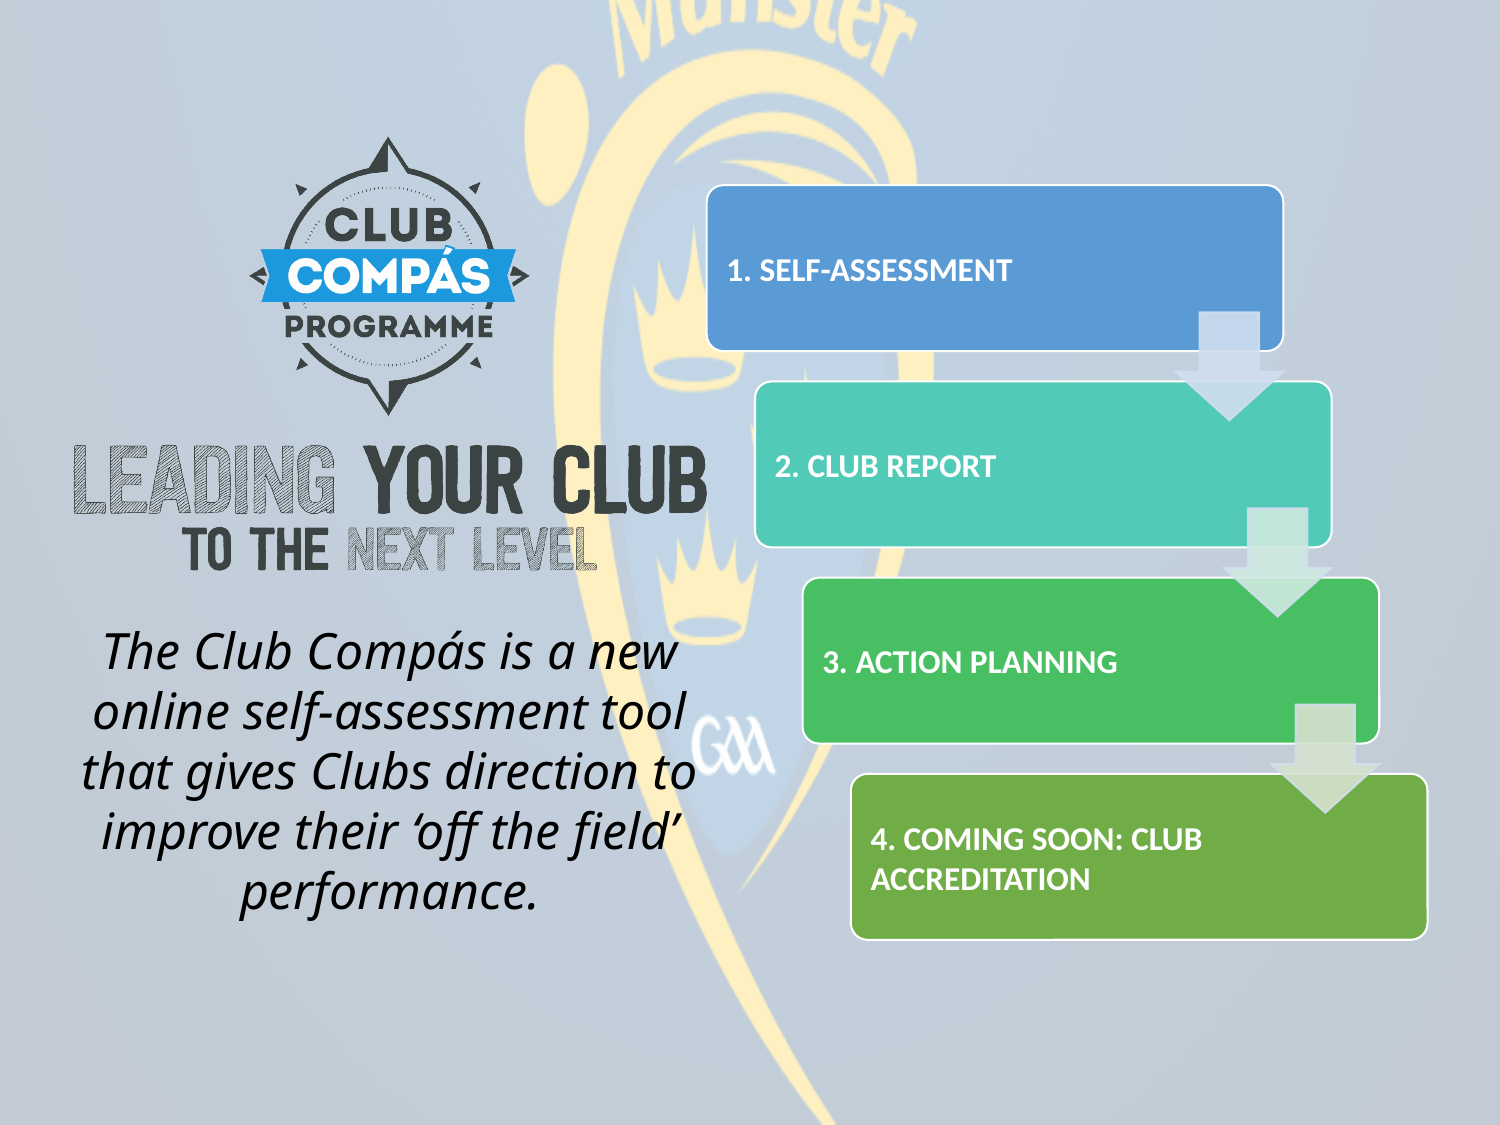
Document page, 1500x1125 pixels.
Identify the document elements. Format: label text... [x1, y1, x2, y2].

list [706, 185, 1428, 940]
text_box The Club Compás is a new online self-assessment tool that gives Clubs direction to improve their ‘off the field’ performance. [51, 612, 706, 928]
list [73, 136, 707, 571]
